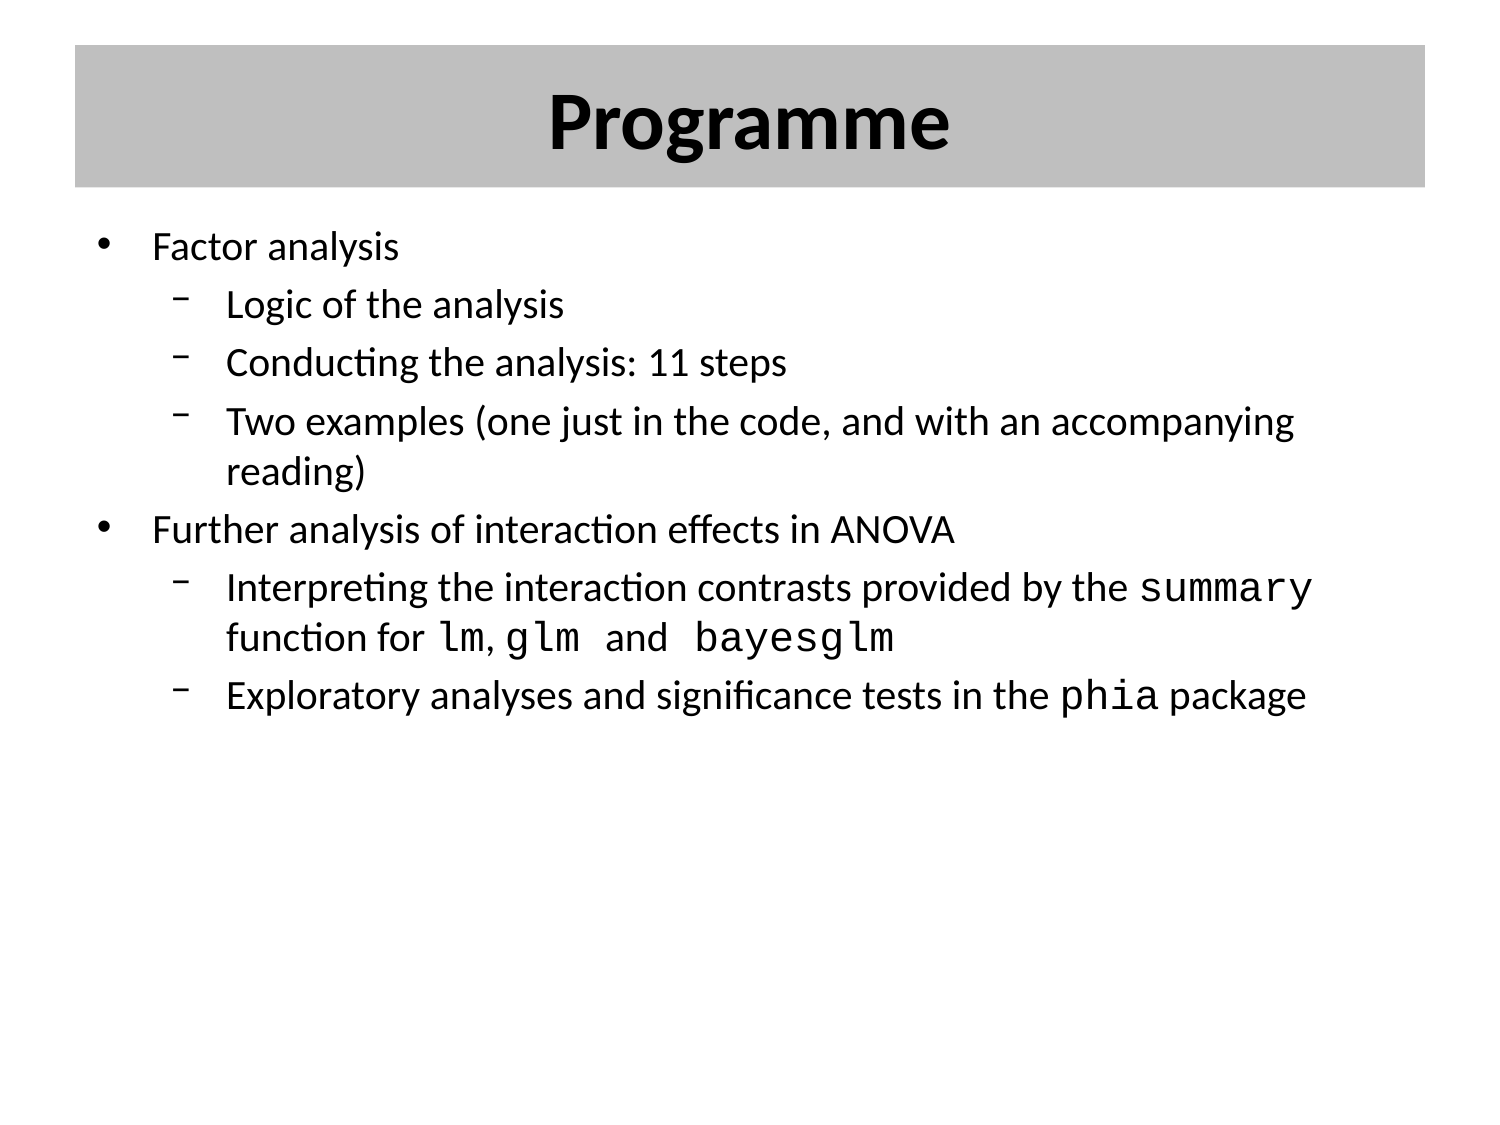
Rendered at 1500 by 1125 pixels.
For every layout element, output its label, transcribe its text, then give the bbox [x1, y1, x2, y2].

title Programme [75, 45, 1425, 188]
text_box Factor analysis Logic of the analysis Conducting the analysis: 11 steps Two examples (one just in the code, and with an accompanying reading) Further analysis of interaction effects in ANOVA Interpreting the interaction contrasts provided by the summary function for lm, glm and bayesglm Exploratory analyses and significance tests in the phia package [81, 210, 1418, 727]
